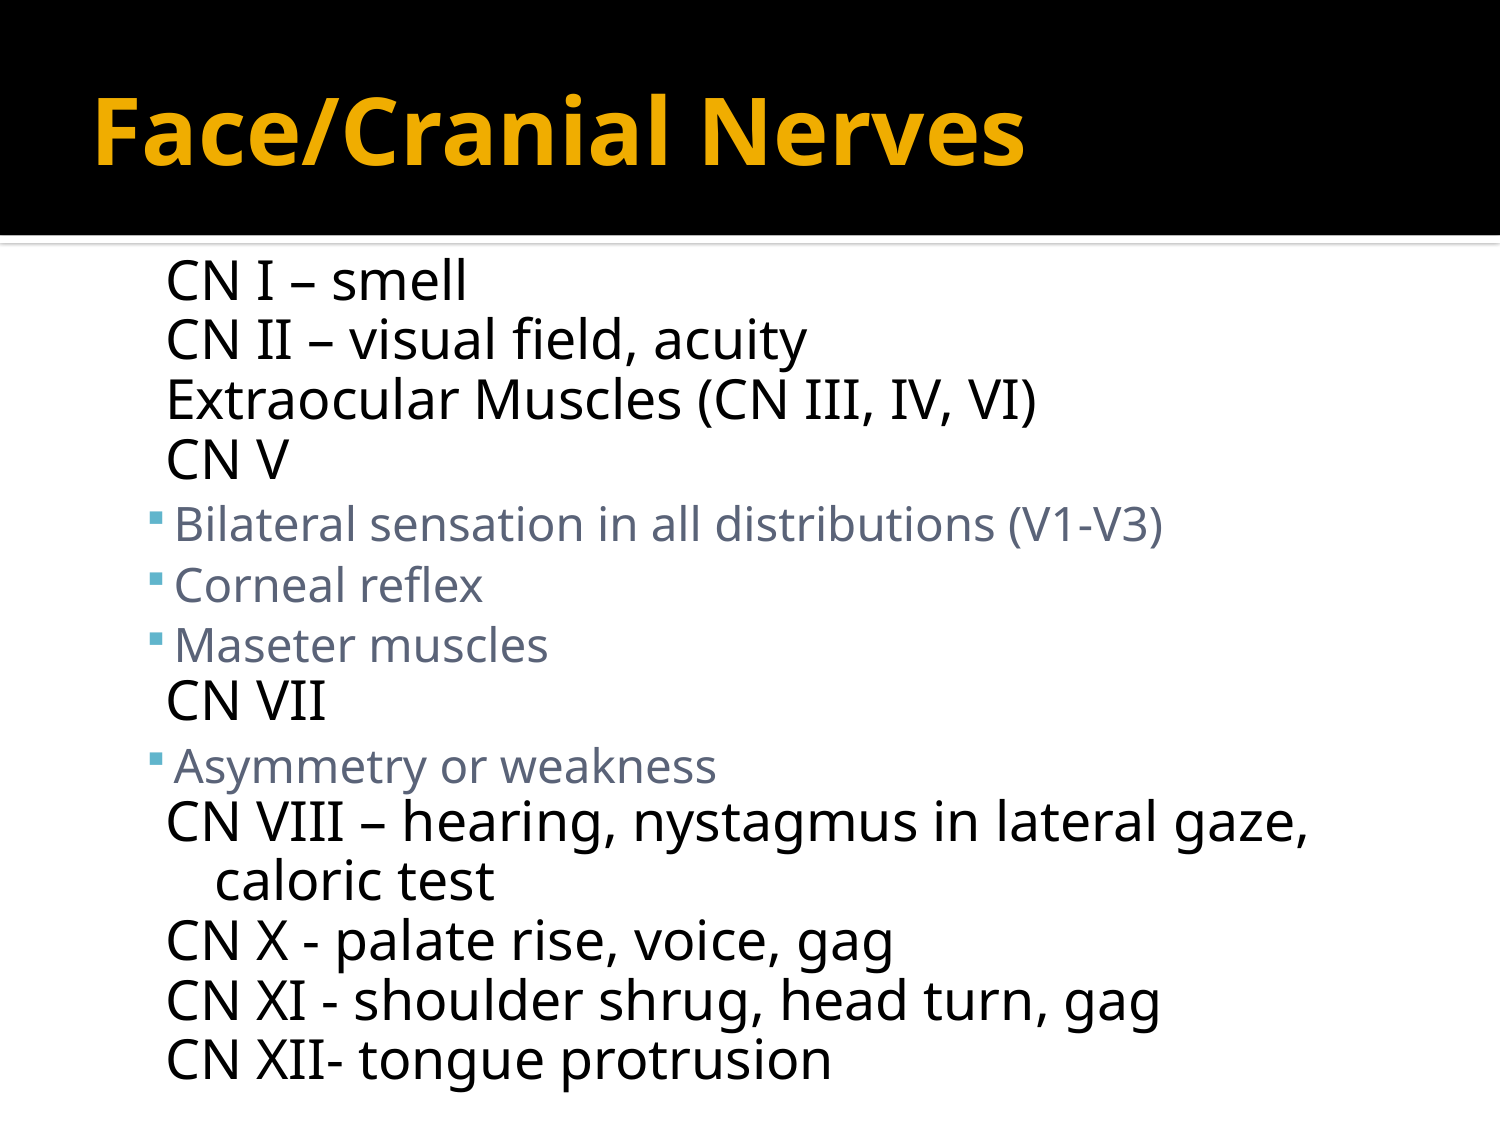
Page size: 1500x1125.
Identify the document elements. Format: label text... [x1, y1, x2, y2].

list CN I – smell CN II – visual field, acuity Extraocular Muscles (CN III, IV, VI) CN V Bilateral sensation in all distributions (V1-V3) Corneal reflex Maseter muscles CN VII Asymmetry or weakness CN VIII – hearing, nystagmus in lateral gaze, caloric test CN X - palate rise, voice, gag CN XI - shoulder shrug, head turn, gag CN XII- tongue protrusion [137, 237, 1353, 1100]
title Face/Cranial Nerves [75, 25, 1425, 231]
